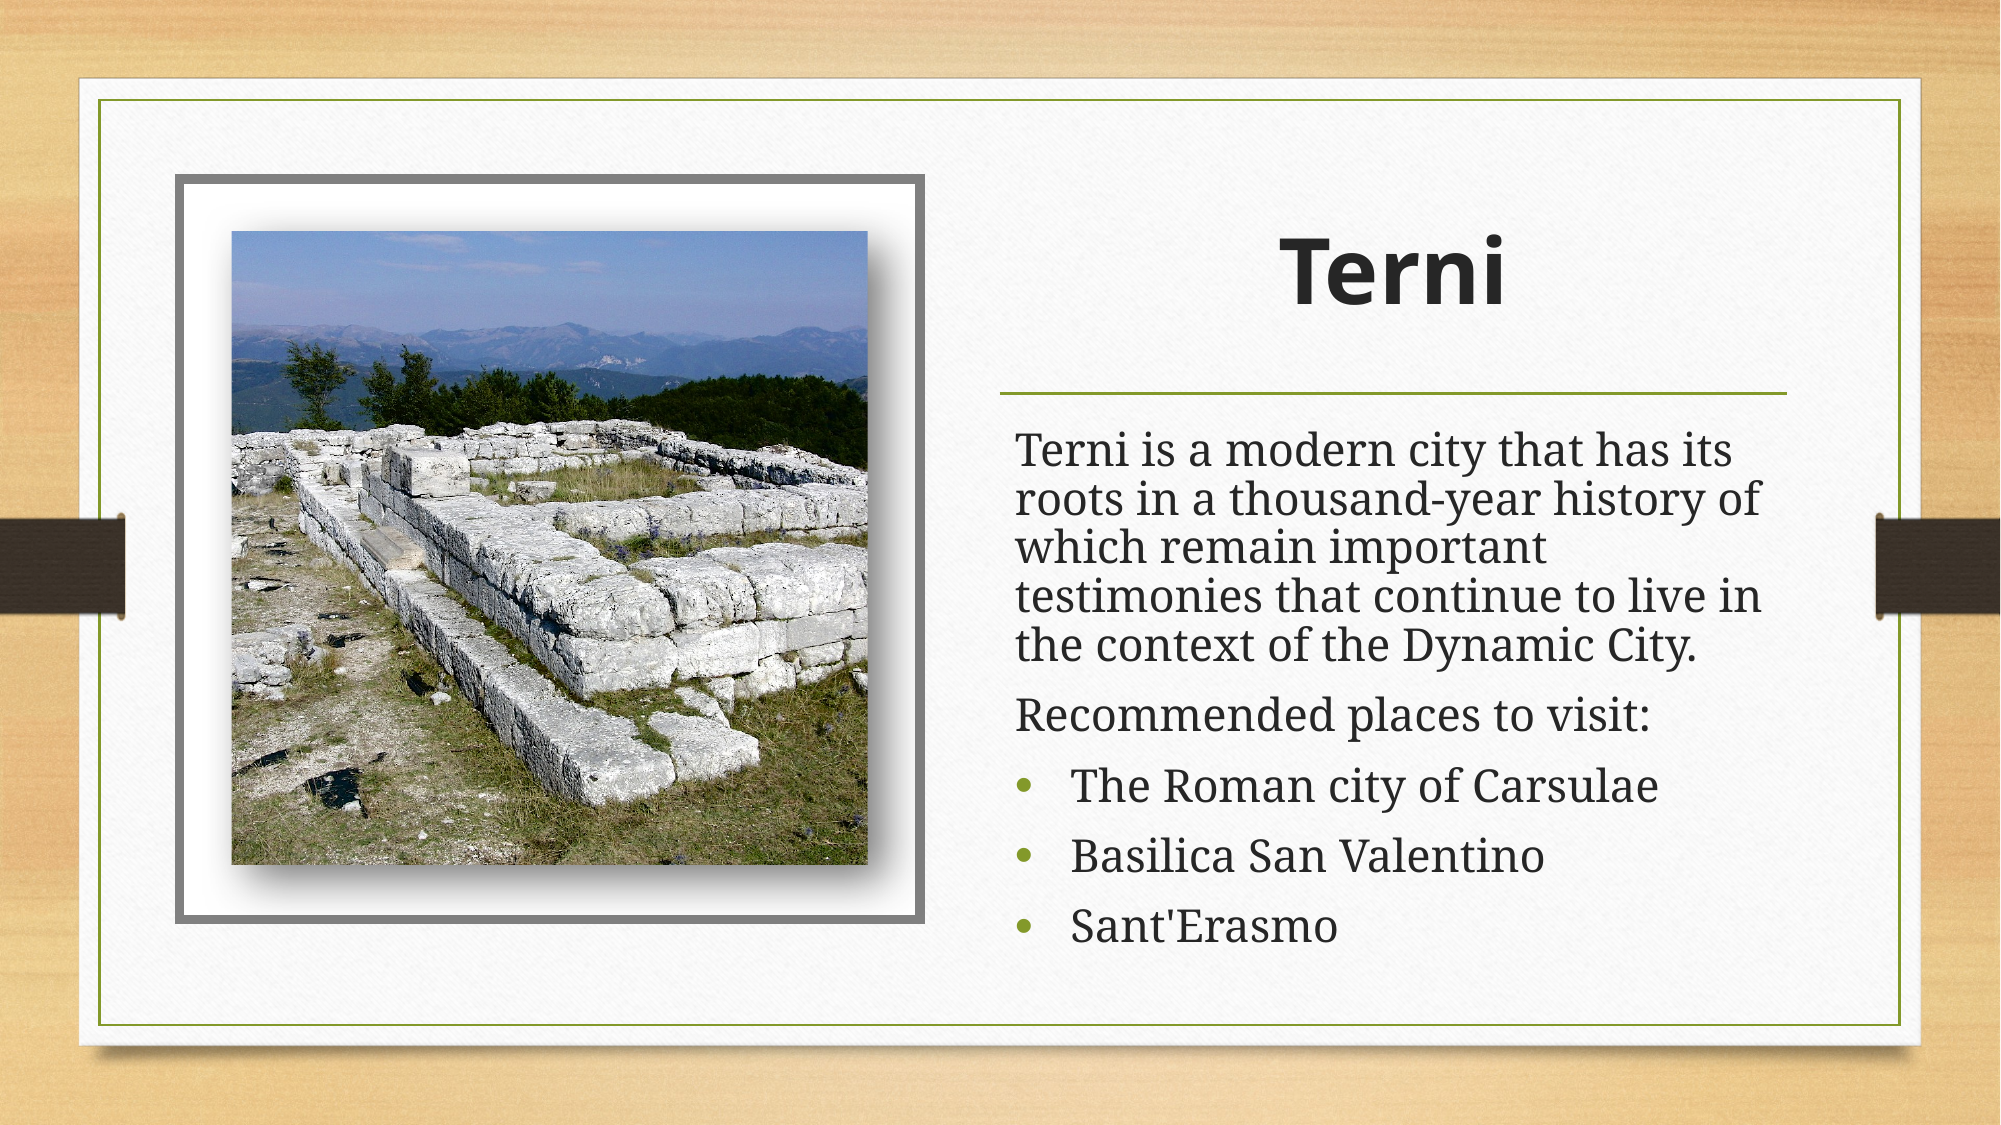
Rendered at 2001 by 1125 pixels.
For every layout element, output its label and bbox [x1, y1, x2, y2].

text_box [0, 0, 2000, 1125]
picture [231, 231, 868, 865]
